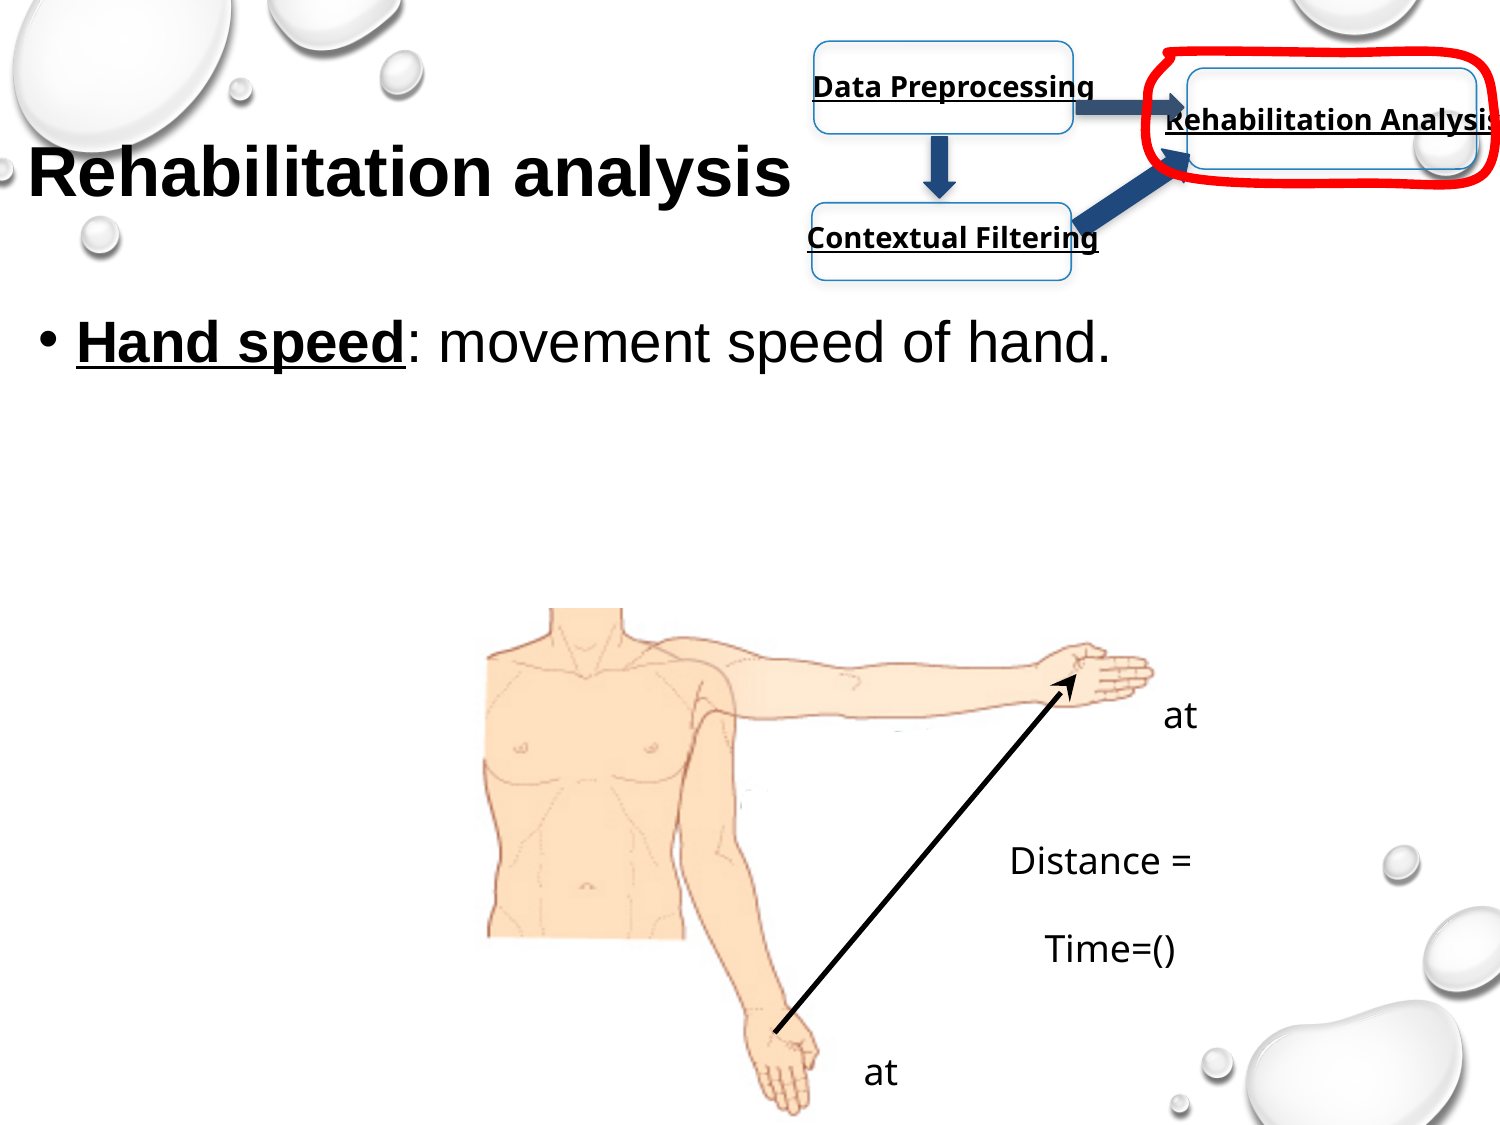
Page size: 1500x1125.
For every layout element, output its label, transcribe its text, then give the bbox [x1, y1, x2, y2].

picture [0, 0, 1500, 1125]
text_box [811, 41, 1499, 281]
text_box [774, 673, 1077, 1034]
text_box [474, 608, 1164, 1125]
title Rehabilitation analysis [12, 41, 1287, 306]
